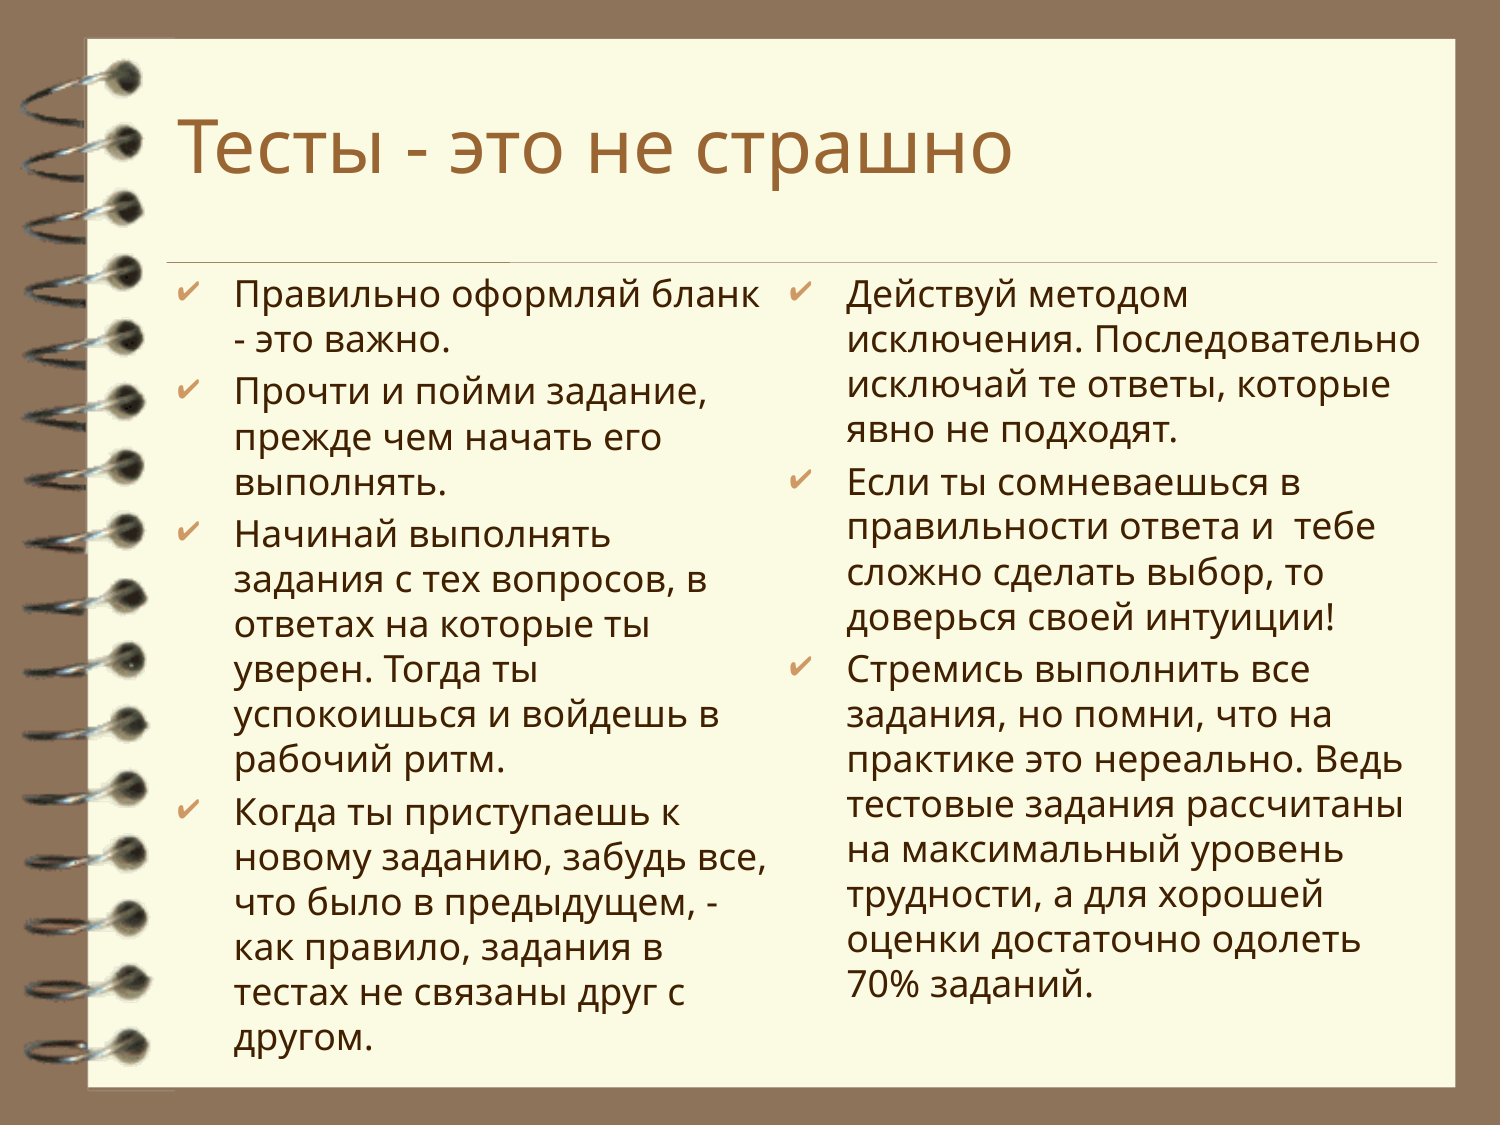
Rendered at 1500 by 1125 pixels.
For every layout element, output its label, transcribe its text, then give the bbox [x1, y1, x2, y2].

picture [0, 0, 175, 1125]
list Действуй методом исключения. Последовательно исключай те ответы, которые явно не подходят. Если ты сомневаешься в правильности ответа и тебе сложно сделать выбор, то доверься своей интуиции! Стремись выполнить все задания, но помни, что на практике это нереально. Ведь тестовые задания рассчитаны на максимальный уровень трудности, а для хорошей оценки достаточно одолеть 70% заданий. [774, 262, 1438, 1025]
list Правильно оформляй бланк - это важно. Прочти и пойми задание, прежде чем начать его выполнять. Начинай выполнять задания с тех вопросов, в ответах на которые ты уверен. Тогда ты успокоишься и войдешь в рабочий ритм. Когда ты приступаешь к новому заданию, забудь все, что было в предыдущем, - как правило, задания в тестах не связаны друг с другом. [162, 262, 774, 1025]
title Тесты - это не страшно [162, 75, 1438, 213]
